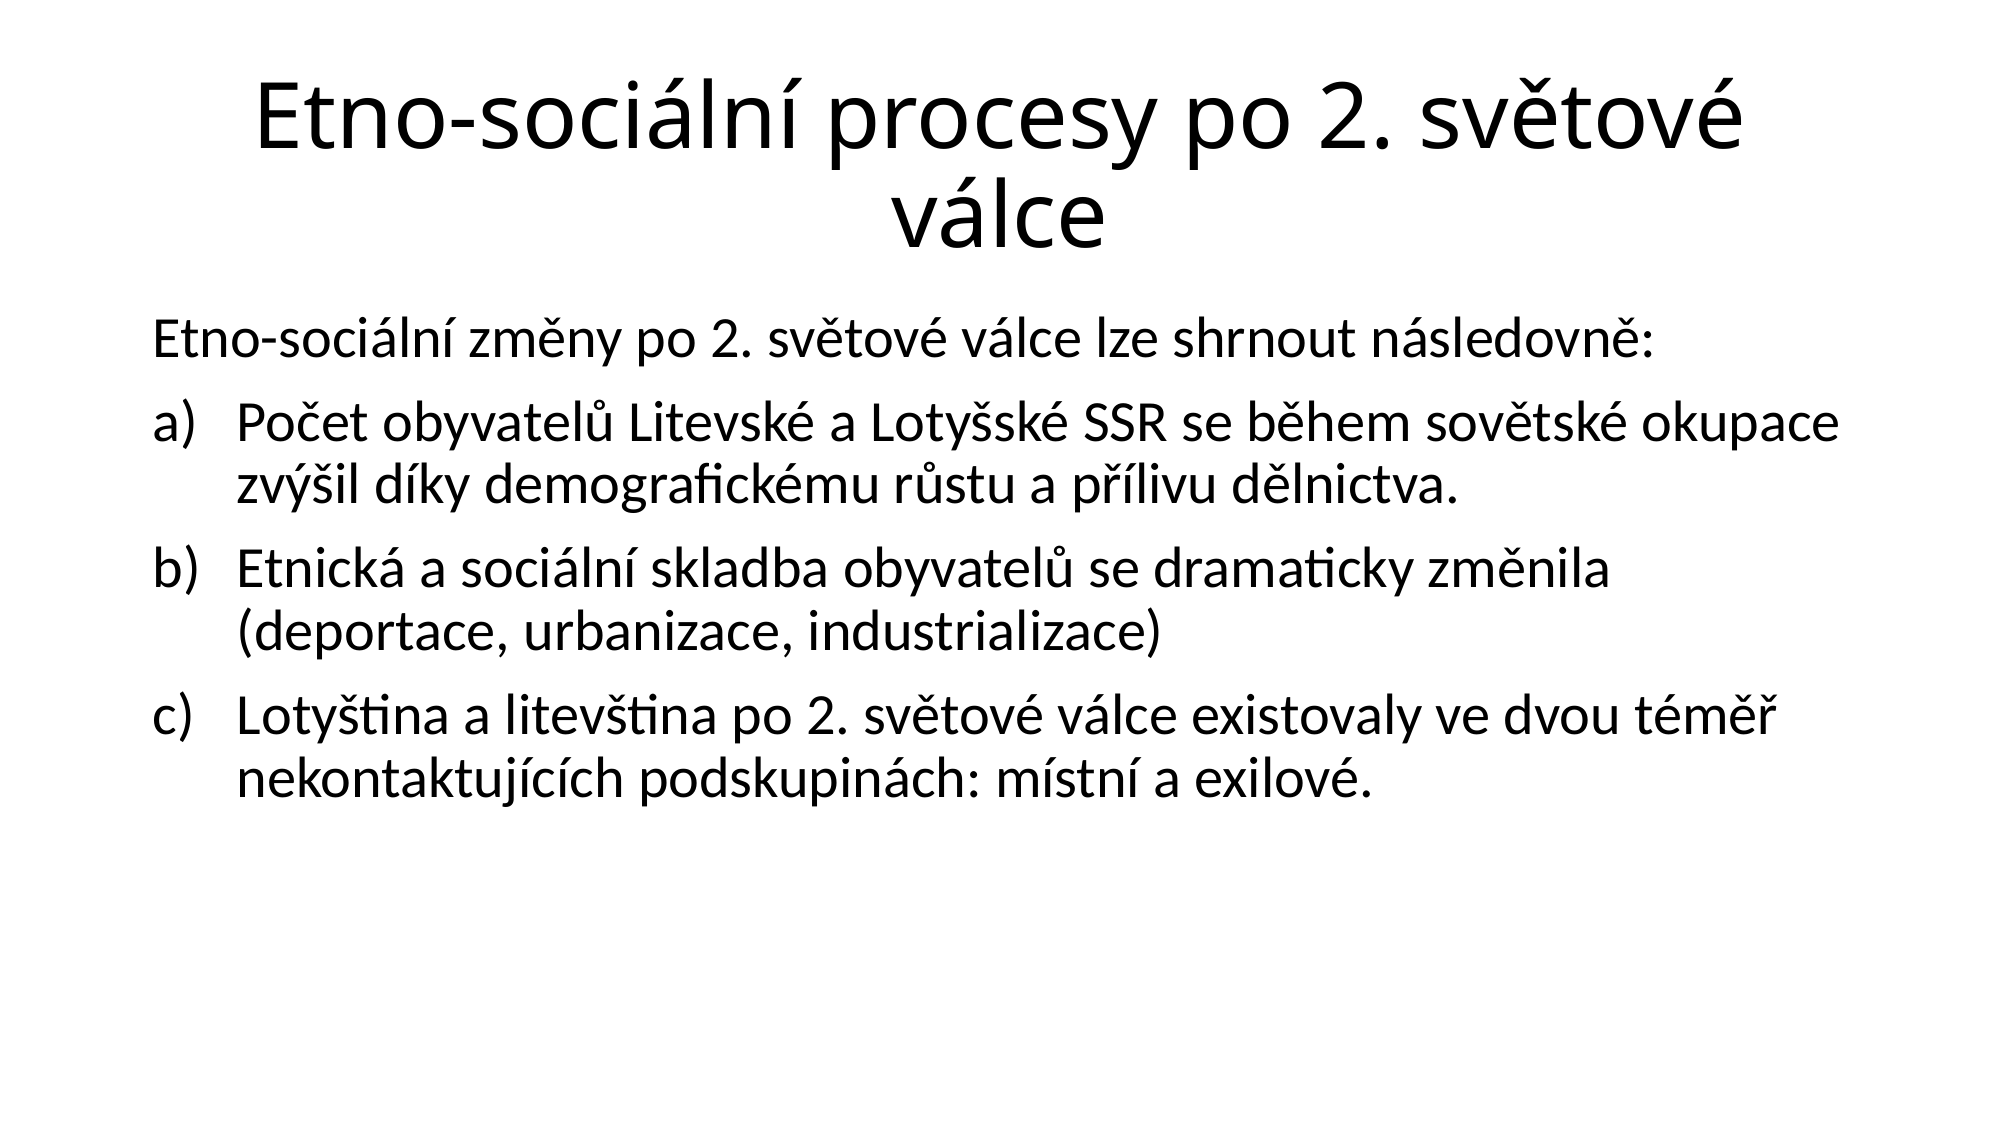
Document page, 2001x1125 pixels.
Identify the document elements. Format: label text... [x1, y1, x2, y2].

title Etno-sociální procesy po 2. světové válce [137, 59, 1863, 278]
list Etno-sociální změny po 2. světové válce lze shrnout následovně: Počet obyvatelů Litevské a Lotyšské SSR se během sovětské okupace zvýšil díky demografickému růstu a přílivu dělnictva. Etnická a sociální skladba obyvatelů se dramaticky změnila (deportace, urbanizace, industrializace) Lotyština a litevština po 2. světové válce existovaly ve dvou téměř nekontaktujících podskupinách: místní a exilové. [137, 299, 1863, 1093]
